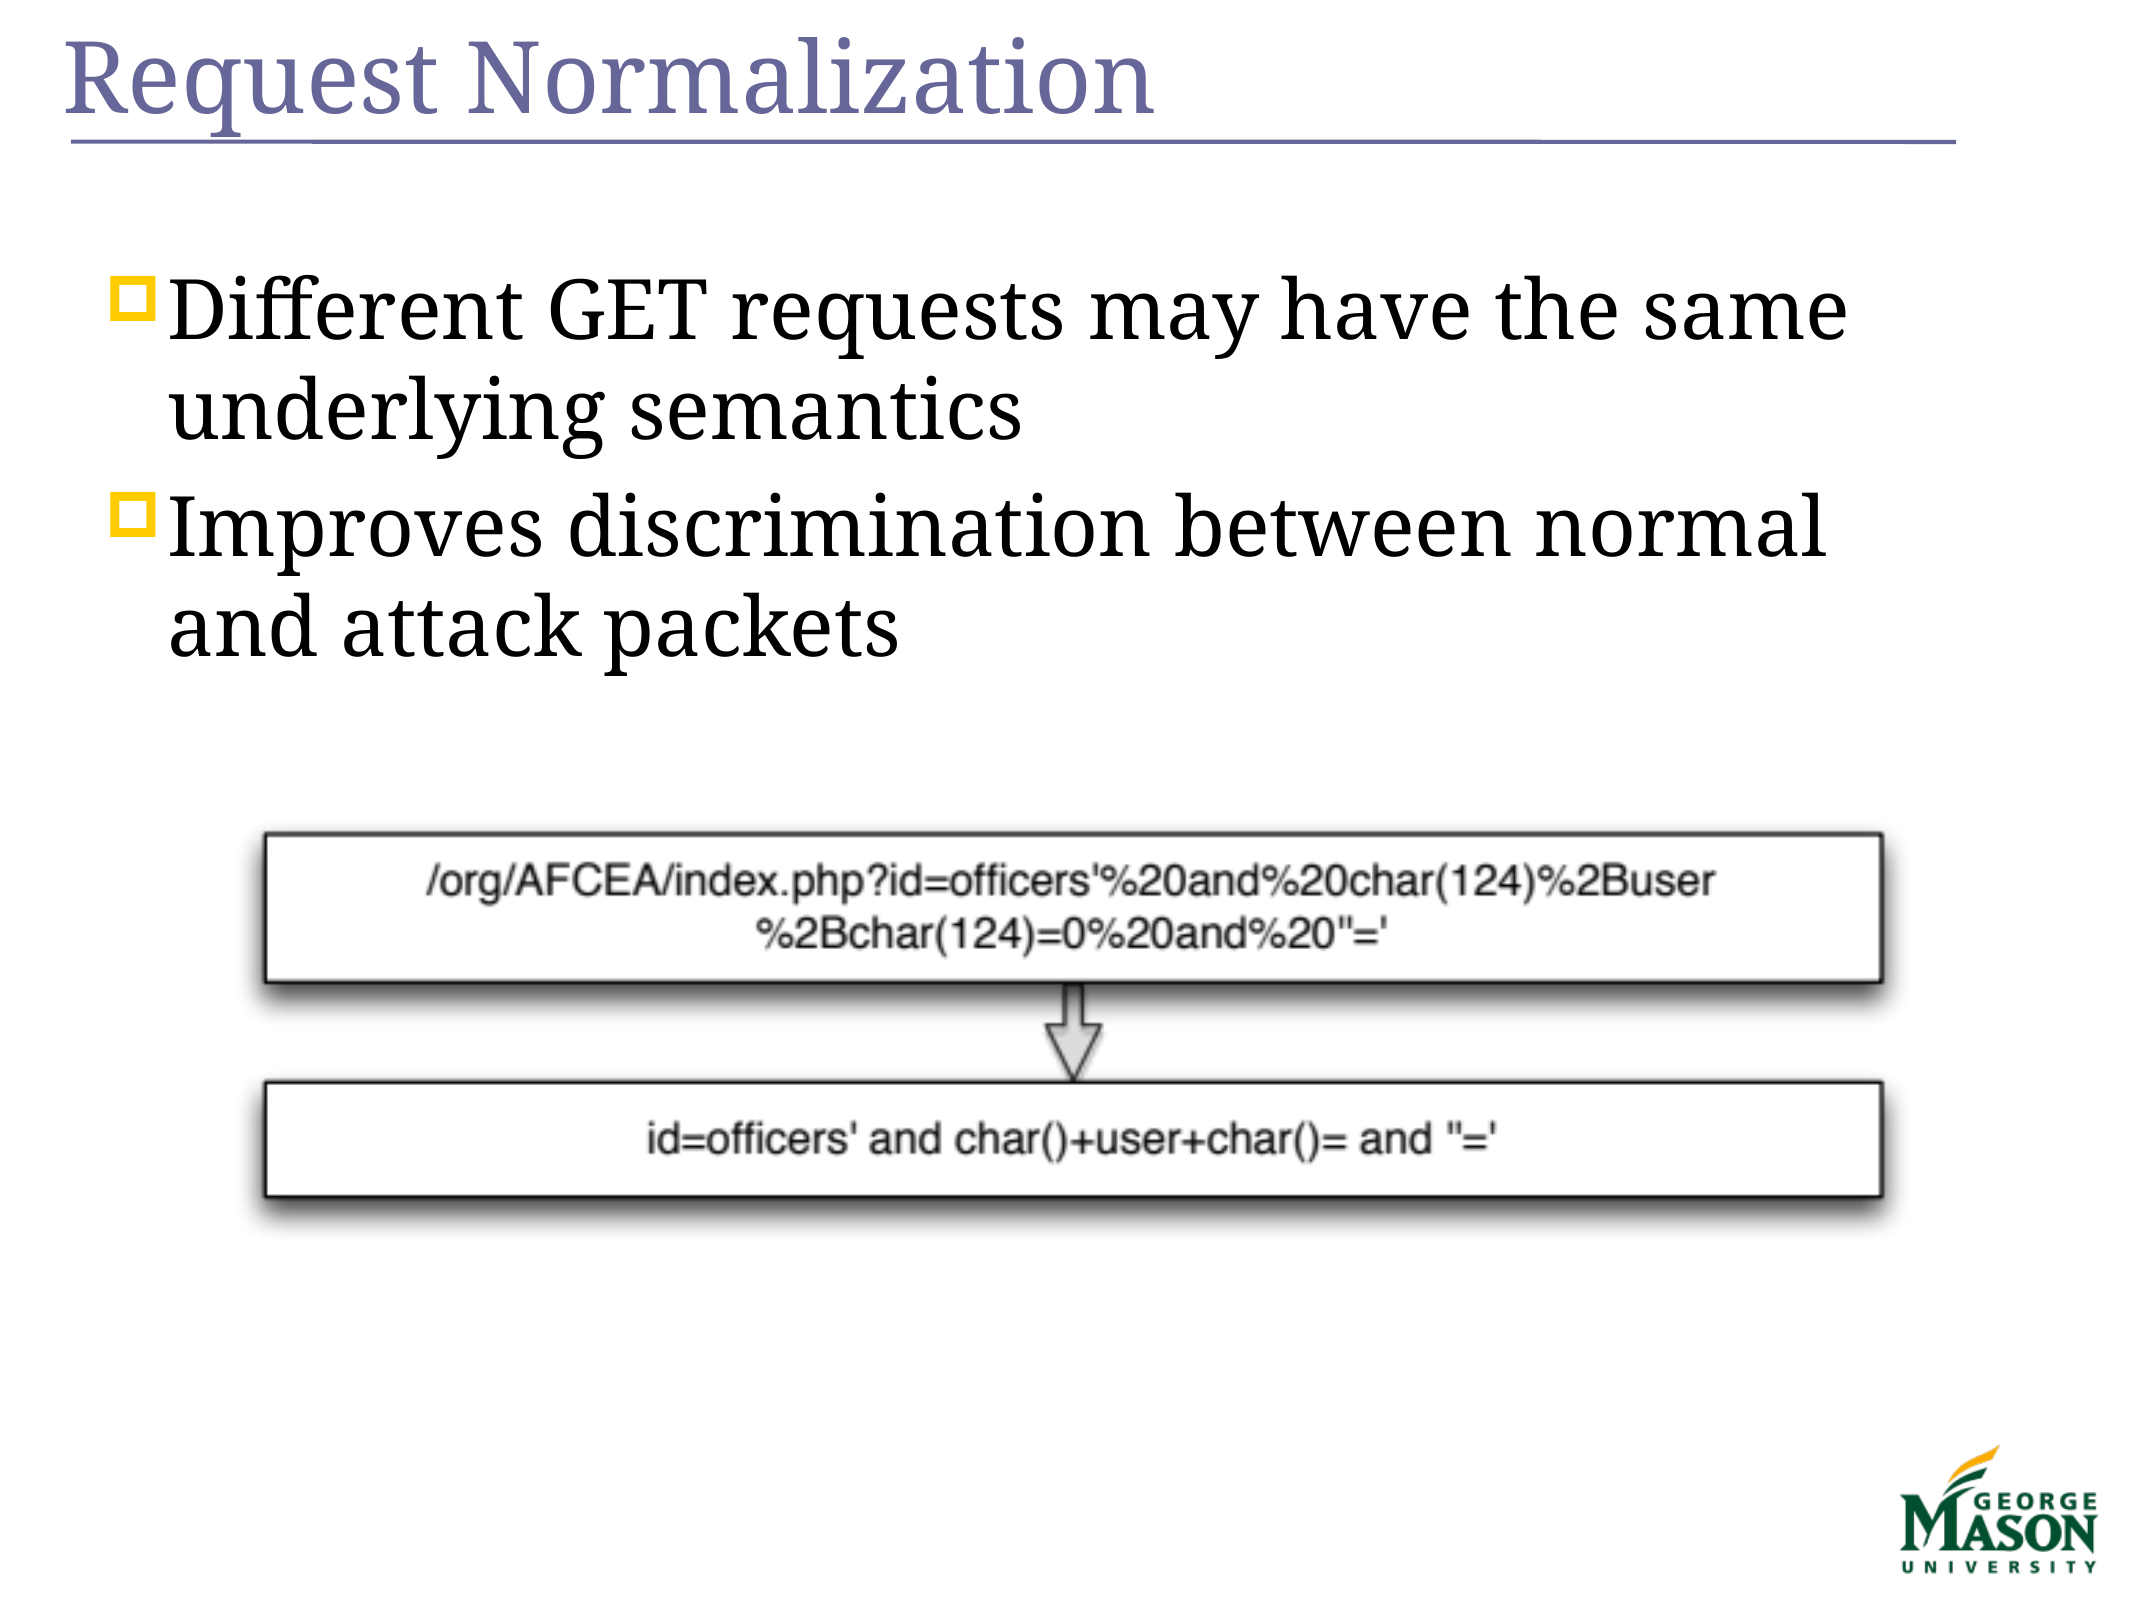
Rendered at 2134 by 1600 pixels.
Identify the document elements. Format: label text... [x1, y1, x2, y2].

picture [191, 774, 1949, 1280]
title Request Normalization [54, 0, 1975, 142]
picture [2011, 1443, 2099, 1574]
list Different GET requests may have the same underlying semantics Improves discrimination between normal and attack packets [89, 247, 2011, 1600]
